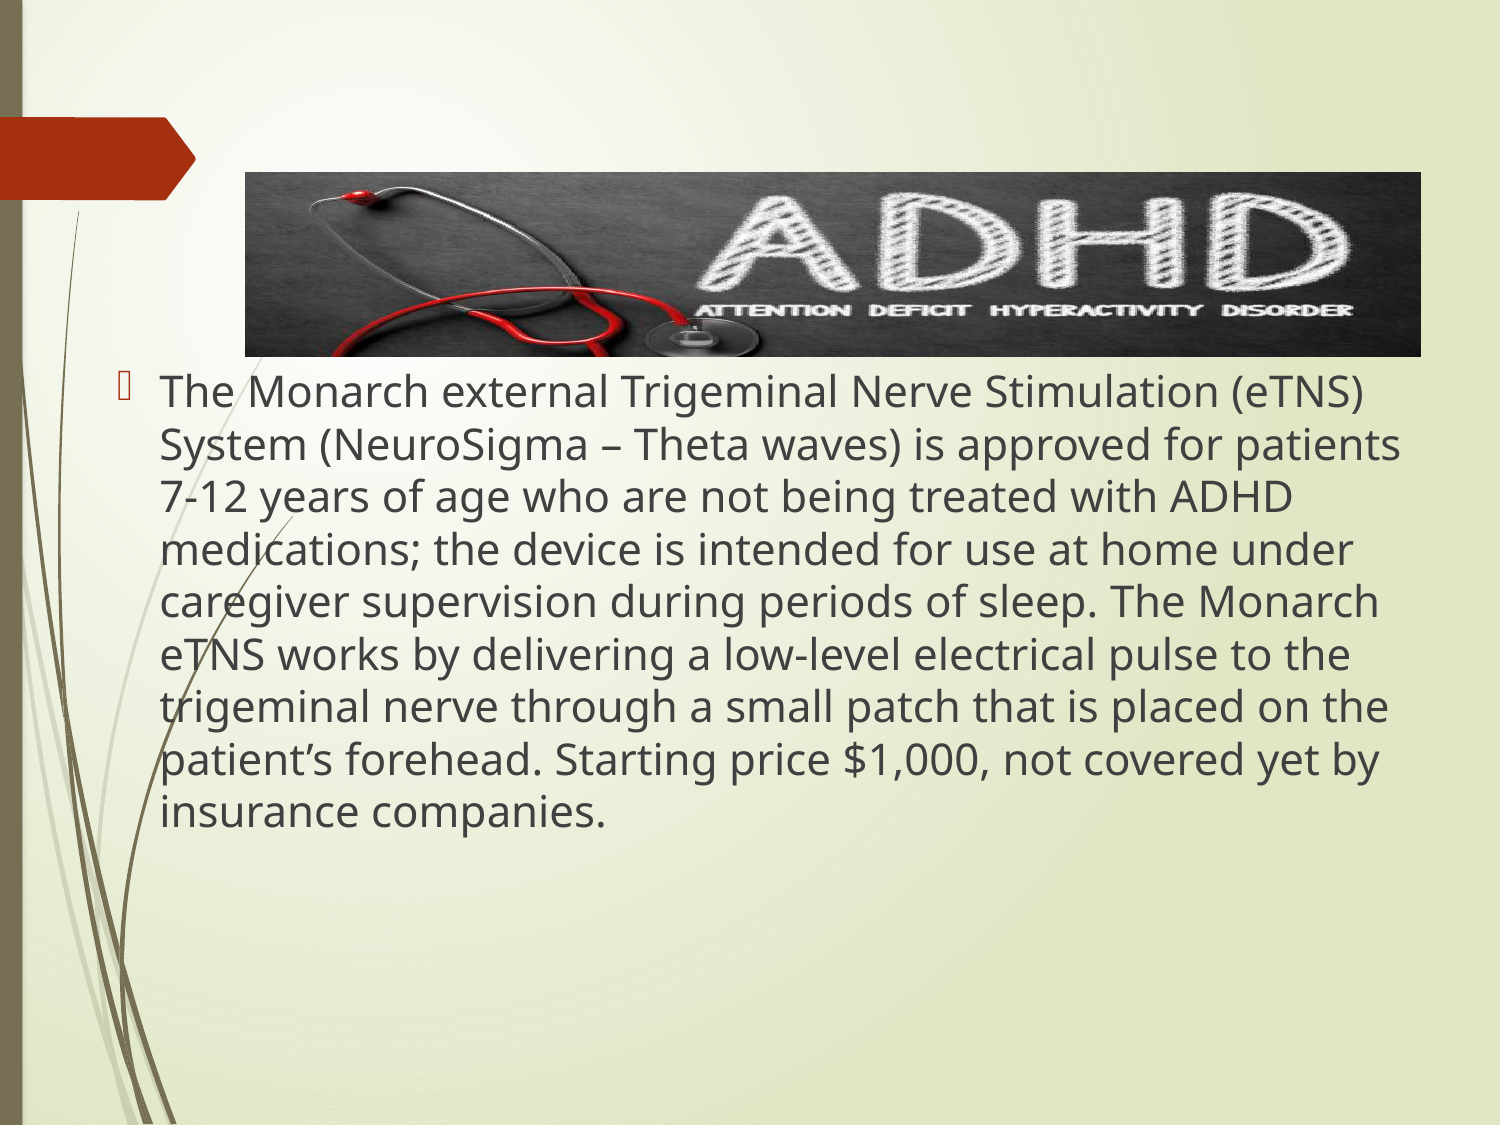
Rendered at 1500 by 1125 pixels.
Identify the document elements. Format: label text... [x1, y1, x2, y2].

list The Monarch external Trigeminal Nerve Stimulation (eTNS) System (NeuroSigma – Theta waves) is approved for patients 7-12 years of age who are not being treated with ADHD medications; the device is intended for use at home under caregiver supervision during periods of sleep. The Monarch eTNS works by delivering a low-level electrical pulse to the trigeminal nerve through a small patch that is placed on the patient’s forehead. Starting price $1,000, not covered yet by insurance companies. [102, 356, 1450, 985]
picture [245, 172, 1421, 357]
